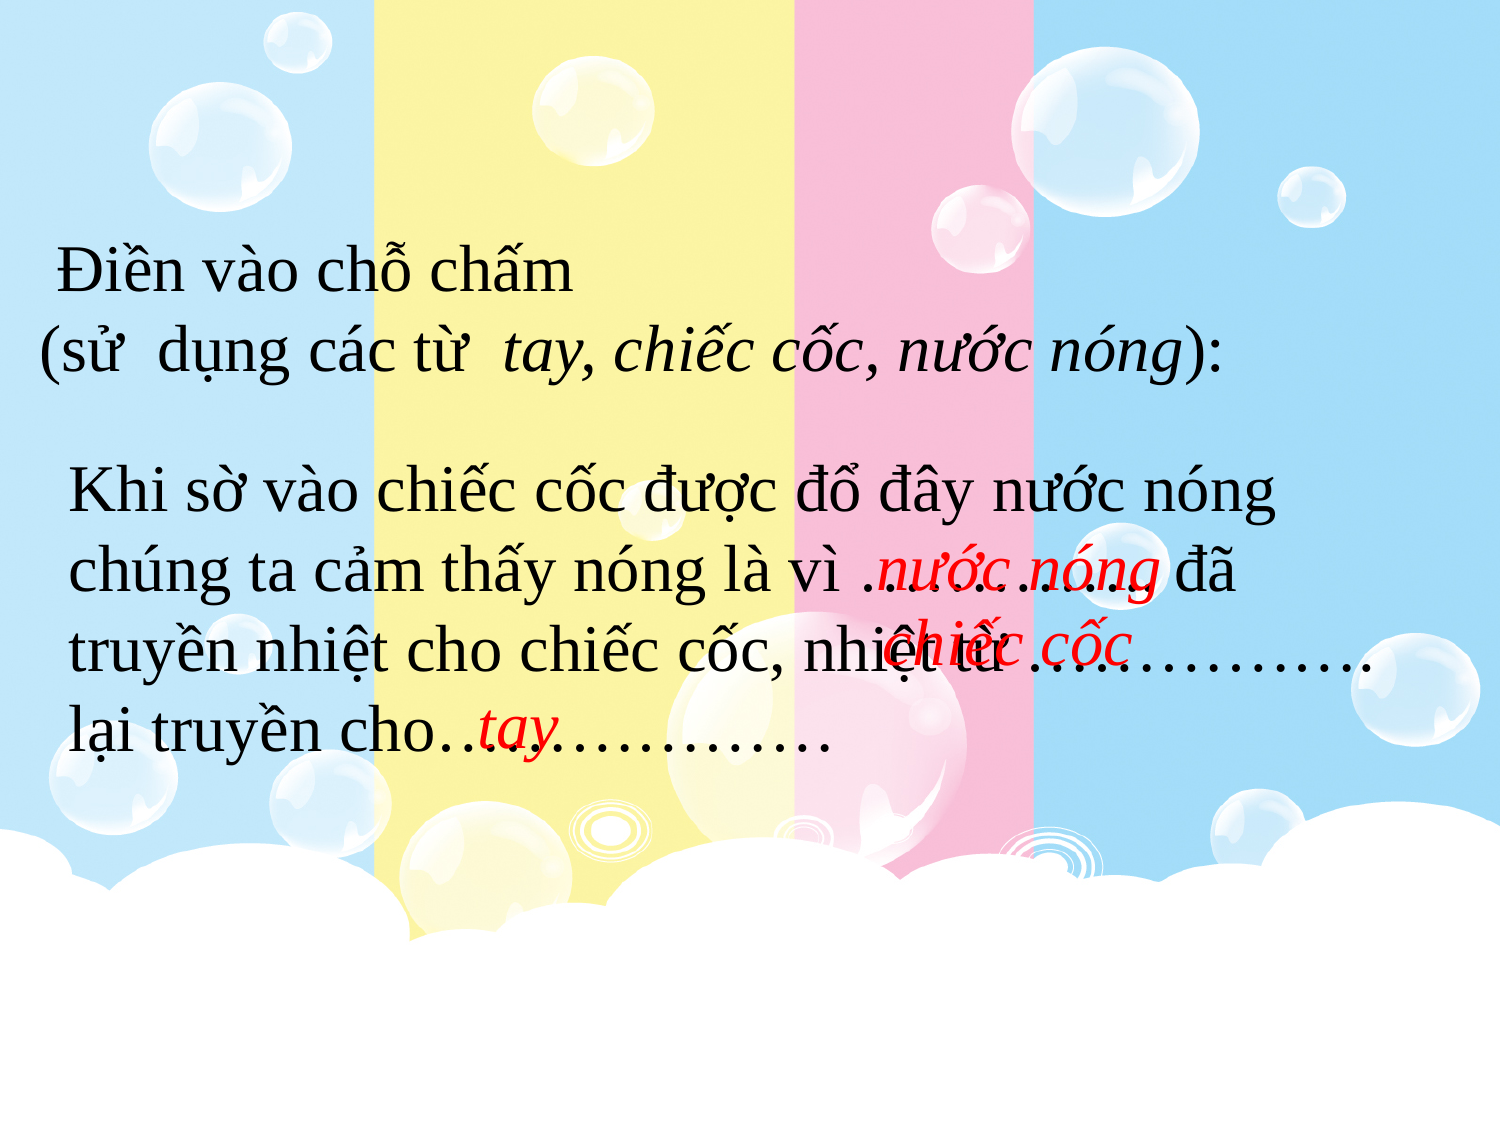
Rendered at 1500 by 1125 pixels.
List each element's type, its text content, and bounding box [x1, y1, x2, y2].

text_box Điền vào chỗ chấm (sử dụng các từ tay, chiếc cốc, nước nóng): [24, 137, 1413, 393]
text_box nước nóng [861, 516, 1178, 612]
text_box Khi sờ vào chiếc cốc được đổ đây nước nóng chúng ta cảm thấy nóng là vì ………….. đã truyền nhiệt cho chiếc cốc, nhiệt từ ……………. lại truyền cho……………… [53, 437, 1442, 772]
text_box chiếc cốc [868, 591, 1149, 687]
picture [0, 0, 1500, 1125]
text_box tay [462, 674, 575, 770]
